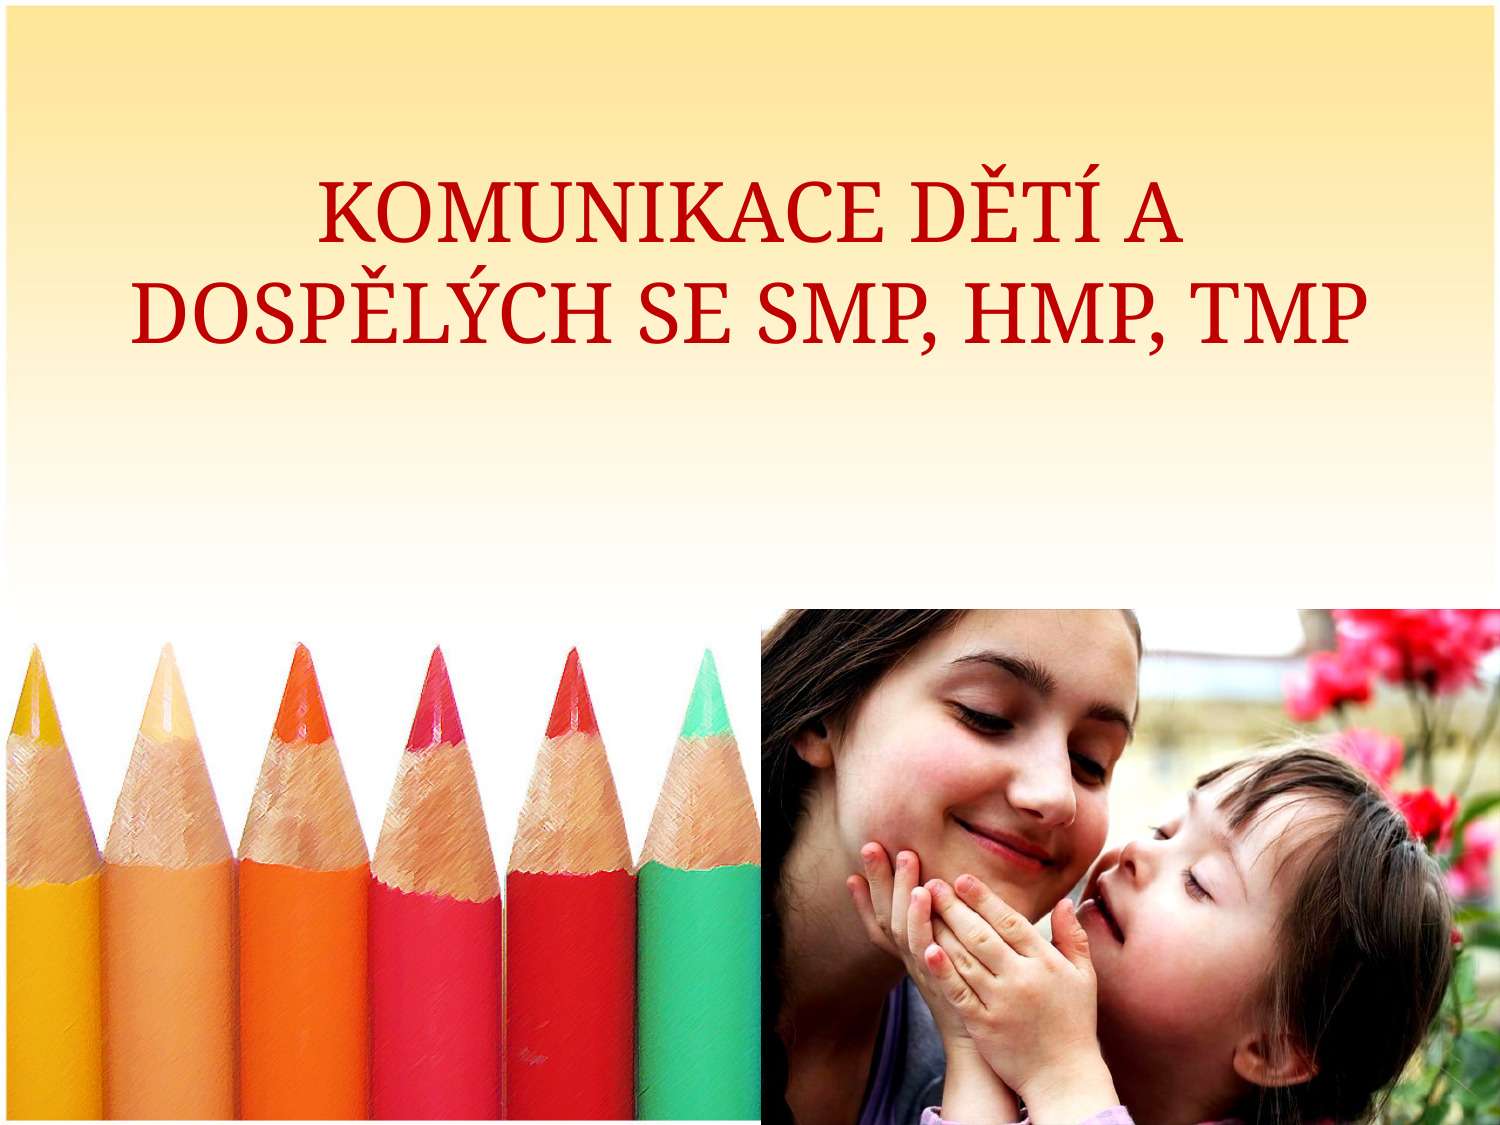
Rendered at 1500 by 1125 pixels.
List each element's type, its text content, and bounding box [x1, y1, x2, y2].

picture [0, 0, 1500, 1125]
title KOMUNIKACE DĚTÍ A DOSPĚLÝCH SE SMP, HMP, TMP [112, 42, 1388, 622]
